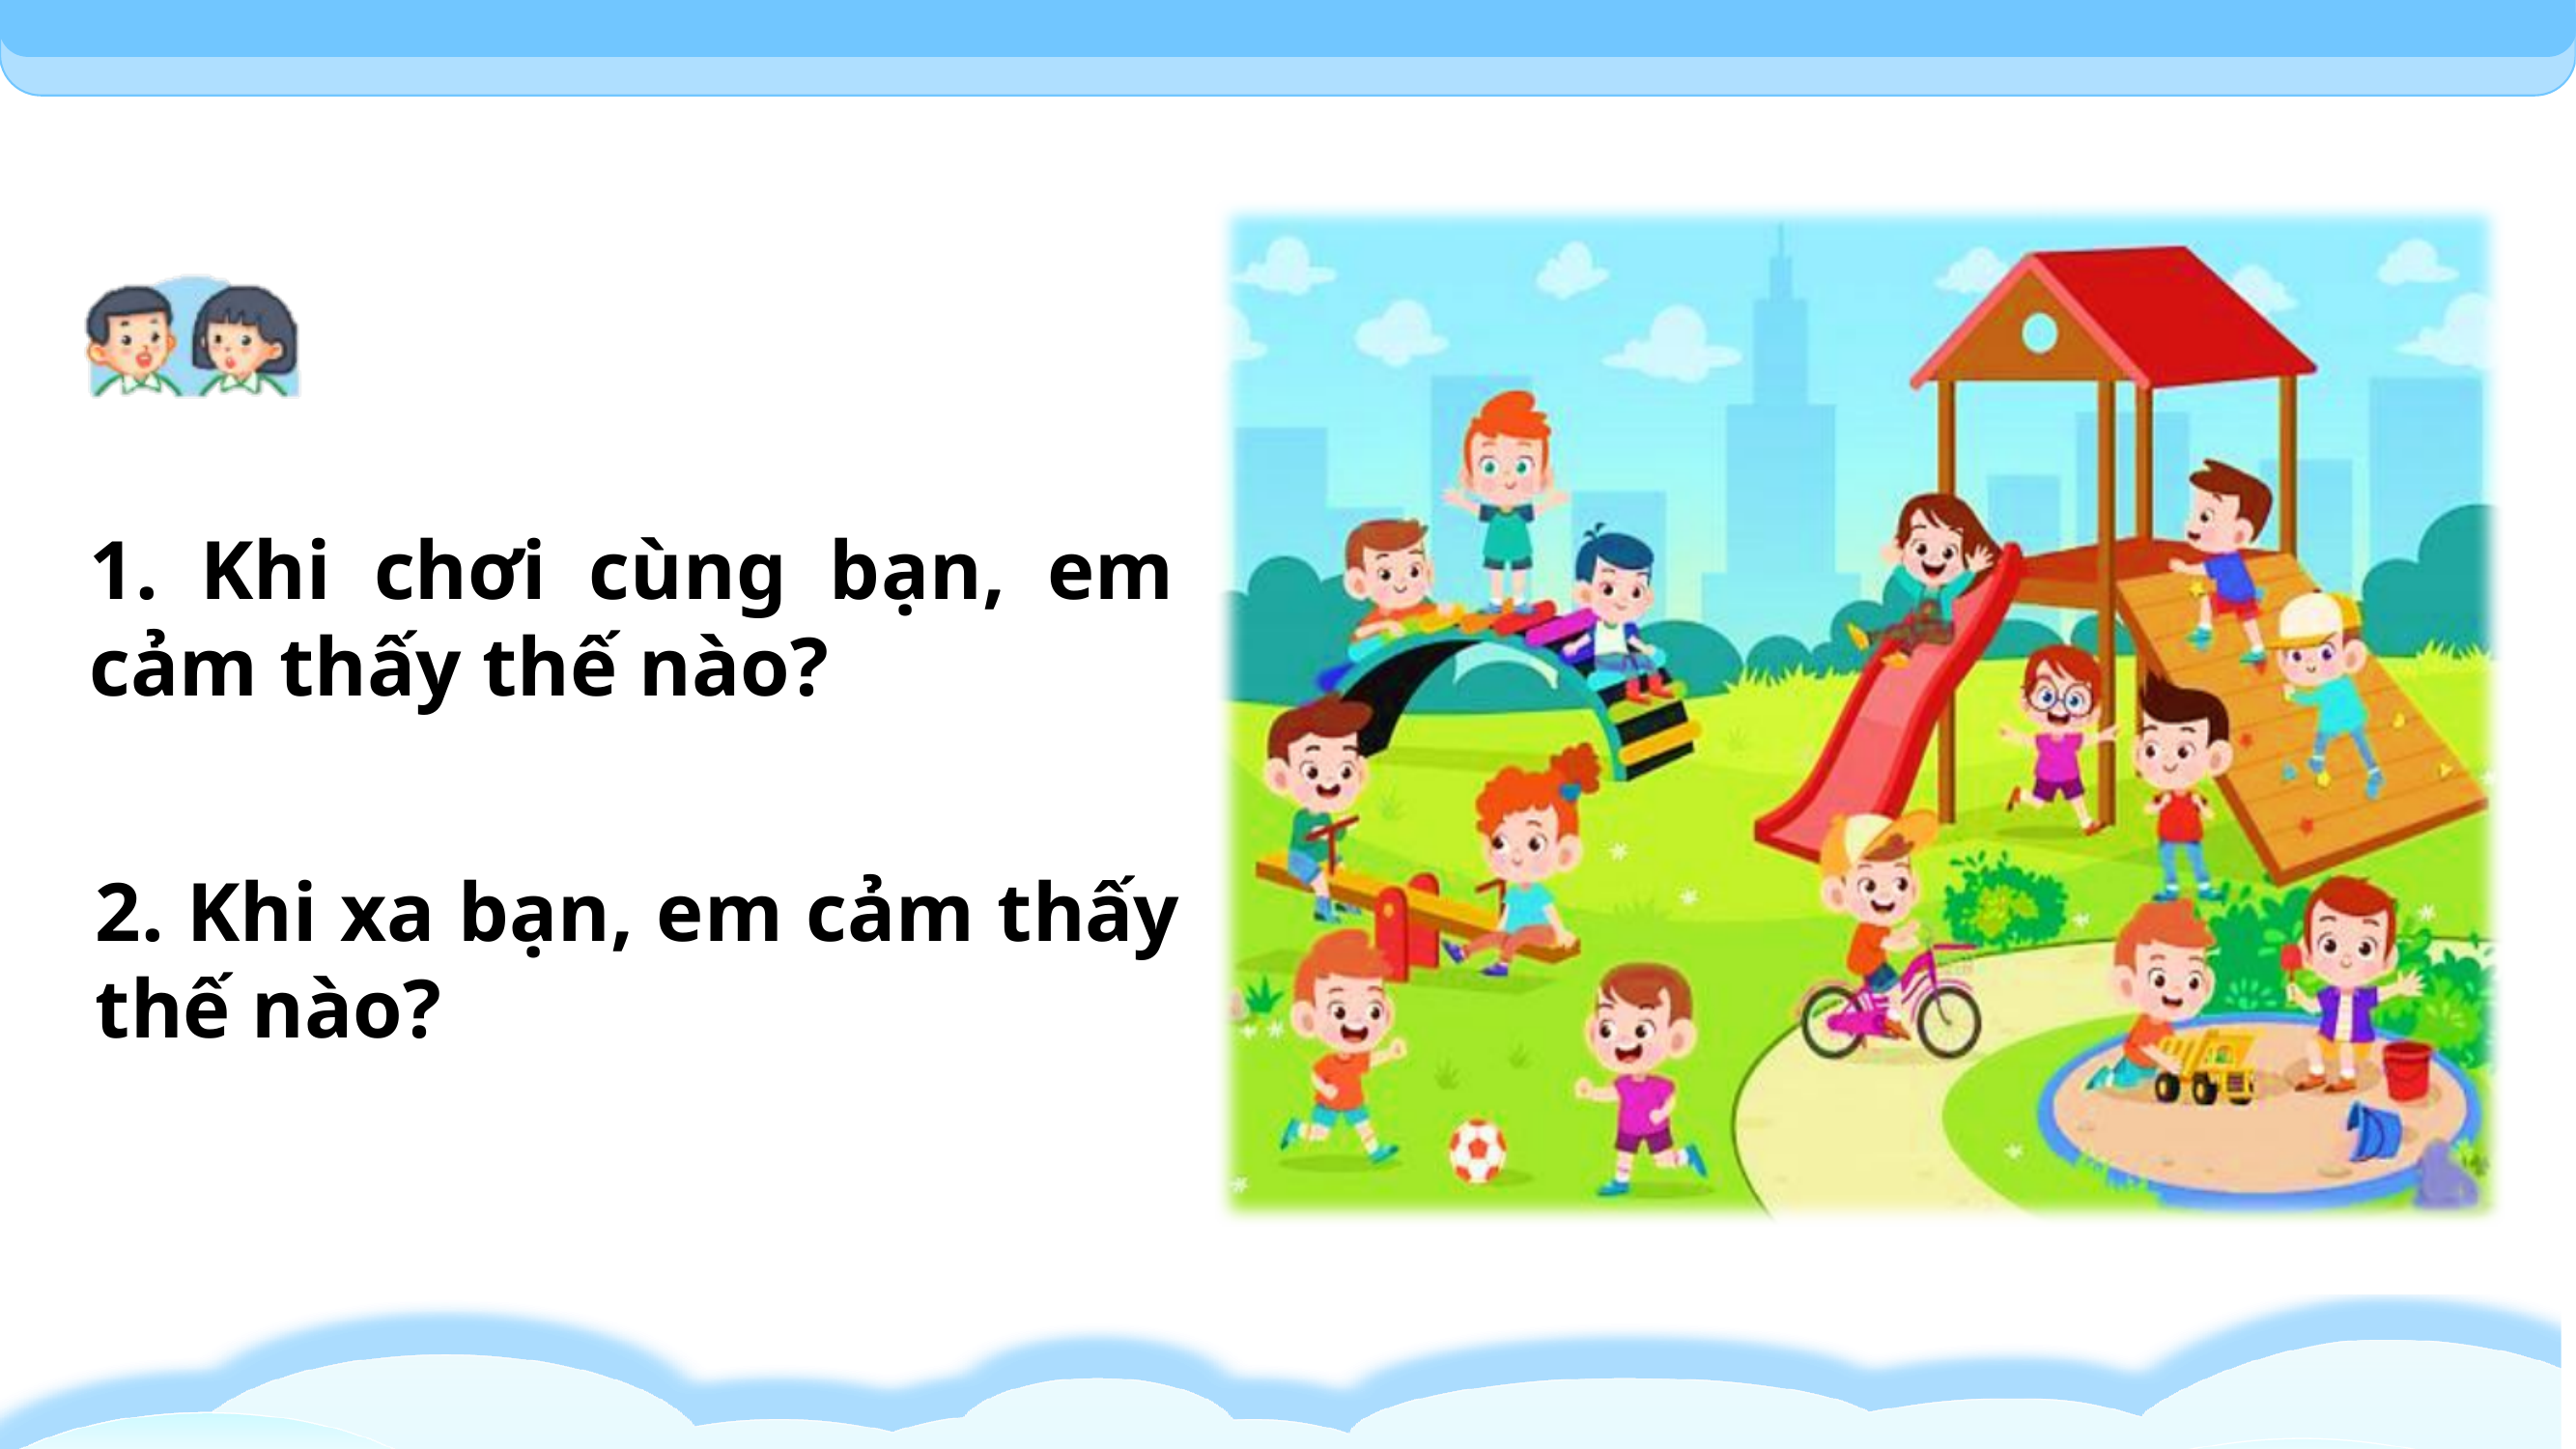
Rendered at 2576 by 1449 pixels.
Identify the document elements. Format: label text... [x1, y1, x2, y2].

picture [1215, 200, 2505, 1227]
picture [36, 255, 331, 445]
text_box 2. Khi xa bạn, em cảm thấy thế nào? [70, 848, 1205, 1067]
picture [0, 1293, 2562, 1449]
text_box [0, 0, 2576, 96]
text_box 1. Khi chơi cùng bạn, em cảm thấy thế nào? [64, 505, 1201, 725]
